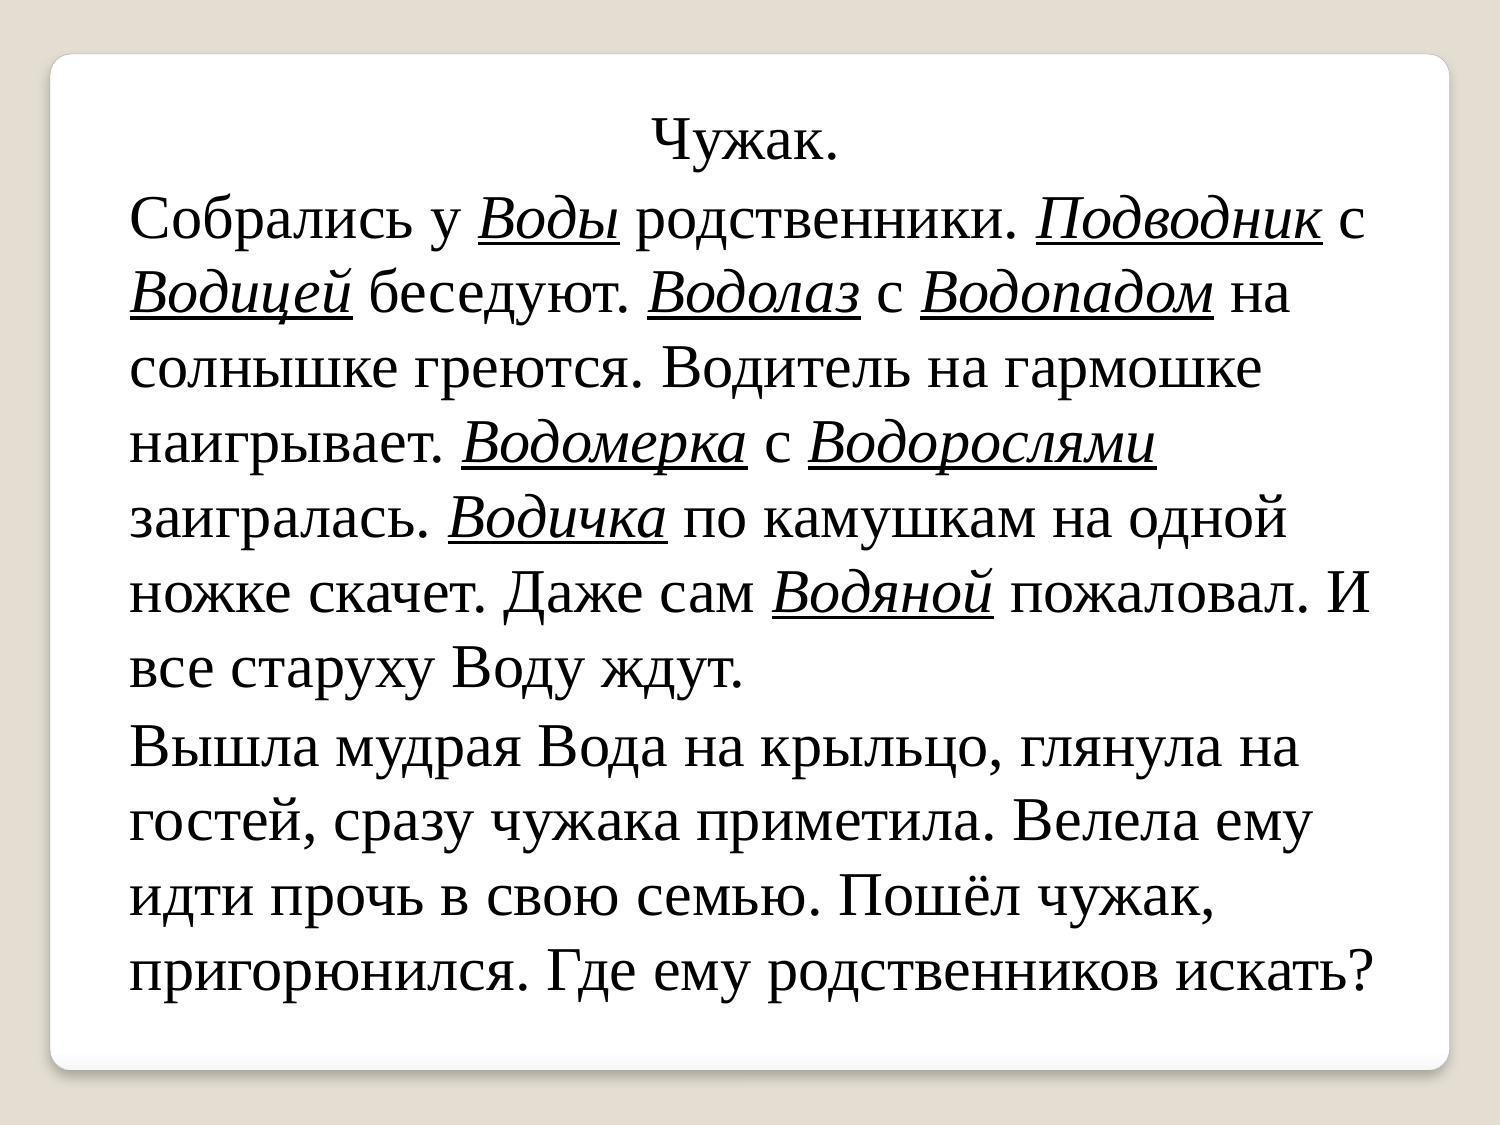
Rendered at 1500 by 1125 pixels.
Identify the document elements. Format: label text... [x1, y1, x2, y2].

list Чужак. Собрались у Воды родственники. Подводник с Водицей беседуют. Водолаз с Водопадом на солнышке греются. Водитель на гармошке наигрывает. Водомерка с Водорослями заигралась. Водичка по камушкам на одной ножке скачет. Даже сам Водяной пожаловал. И все старуху Воду ждут. Вышла мудрая Вода на крыльцо, глянула на гостей, сразу чужака приметила. Велела ему идти прочь в свою семью. Пошёл чужак, пригорюнился. Где ему родственников искать? [58, 82, 1418, 1062]
